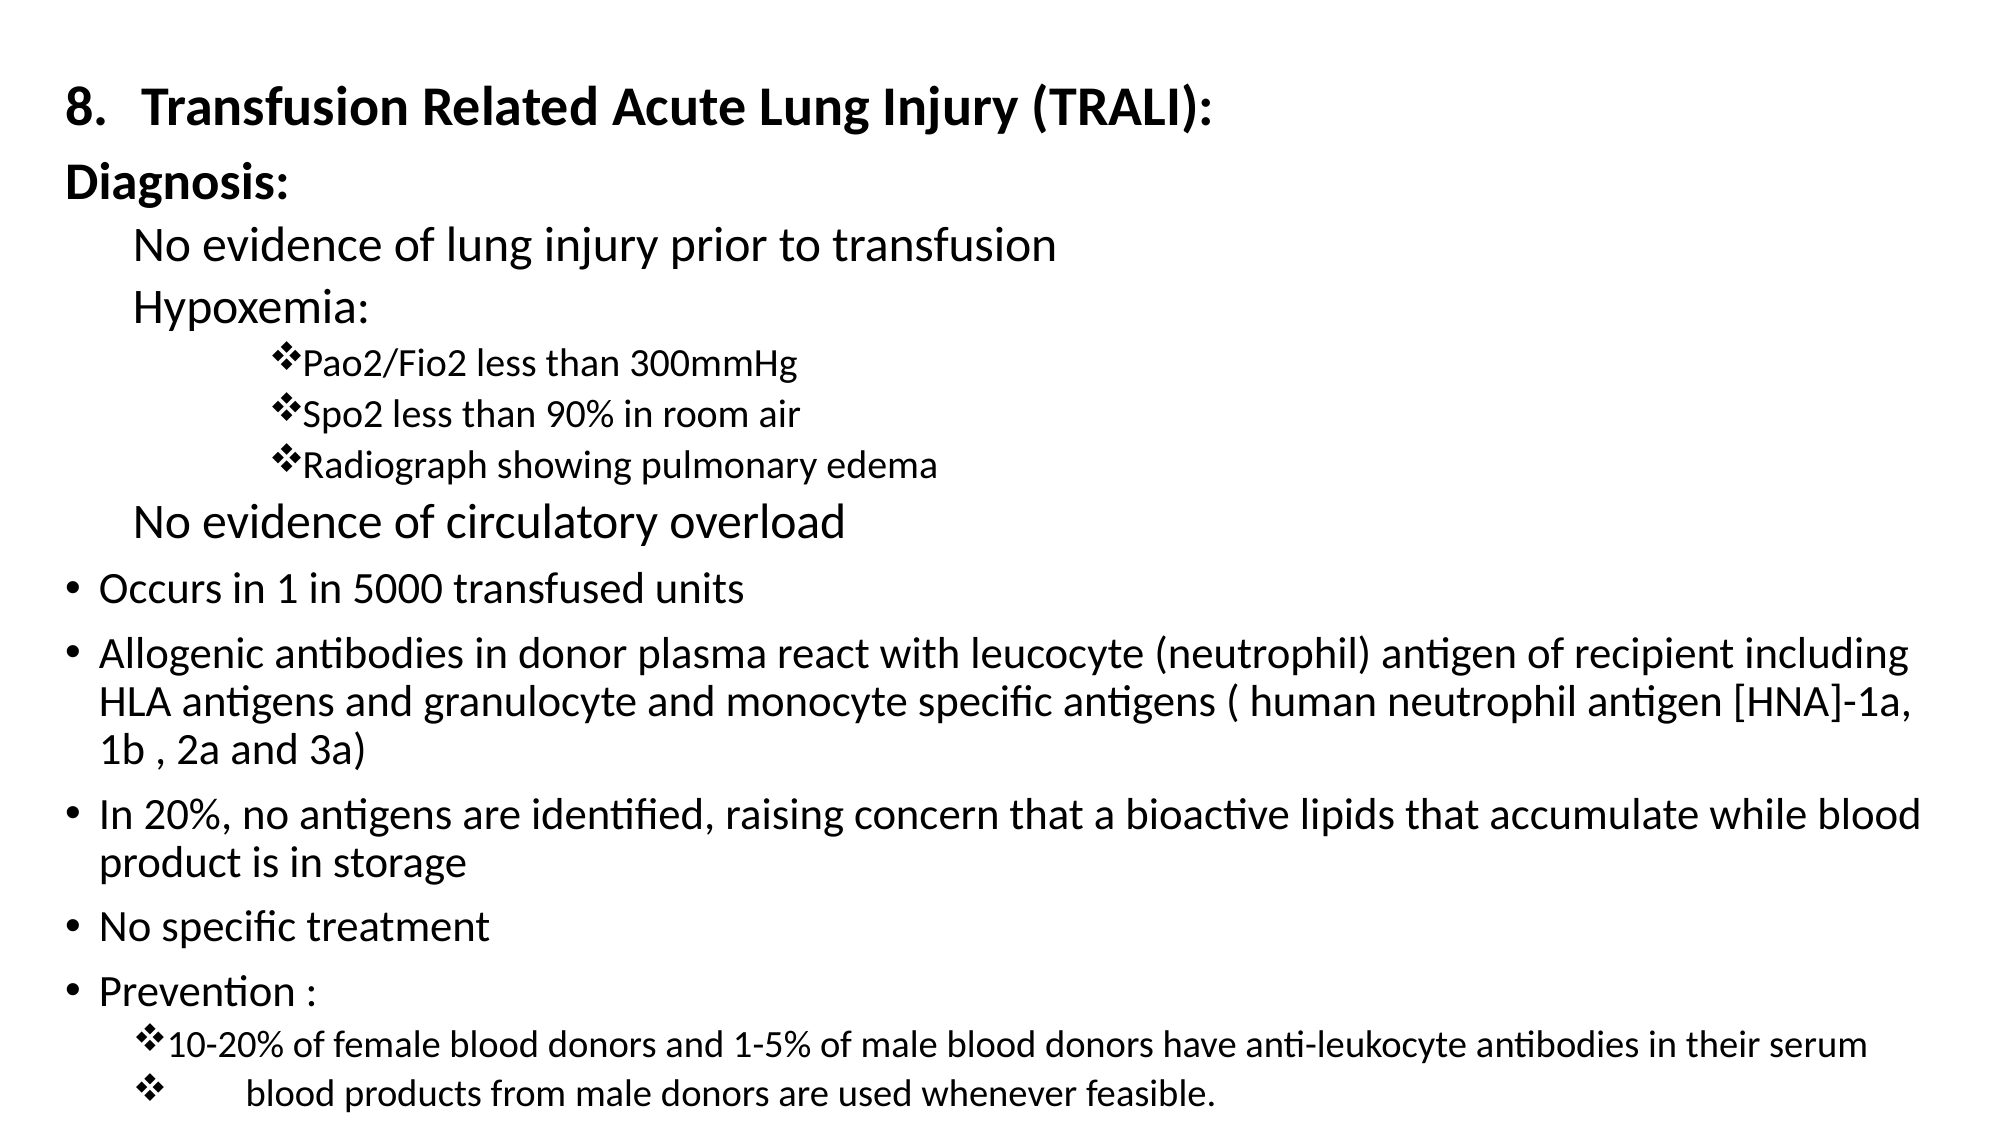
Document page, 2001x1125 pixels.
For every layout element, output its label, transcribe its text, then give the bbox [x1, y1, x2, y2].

list Transfusion Related Acute Lung Injury (TRALI): Diagnosis: No evidence of lung injury prior to transfusion Hypoxemia: Pao2/Fio2 less than 300mmHg Spo2 less than 90% in room air Radiograph showing pulmonary edema No evidence of circulatory overload Occurs in 1 in 5000 transfused units Allogenic antibodies in donor plasma react with leucocyte (neutrophil) antigen of recipient including HLA antigens and granulocyte and monocyte specific antigens ( human neutrophil antigen [HNA]-1a, 1b , 2a and 3a) In 20%, no antigens are identified, raising concern that a bioactive lipids that accumulate while blood product is in storage No specific treatment Prevention : 10-20% of female blood donors and 1-5% of male blood donors have anti-leukocyte antibodies in their serum blood products from male donors are used whenever feasible. [50, 0, 1967, 1125]
